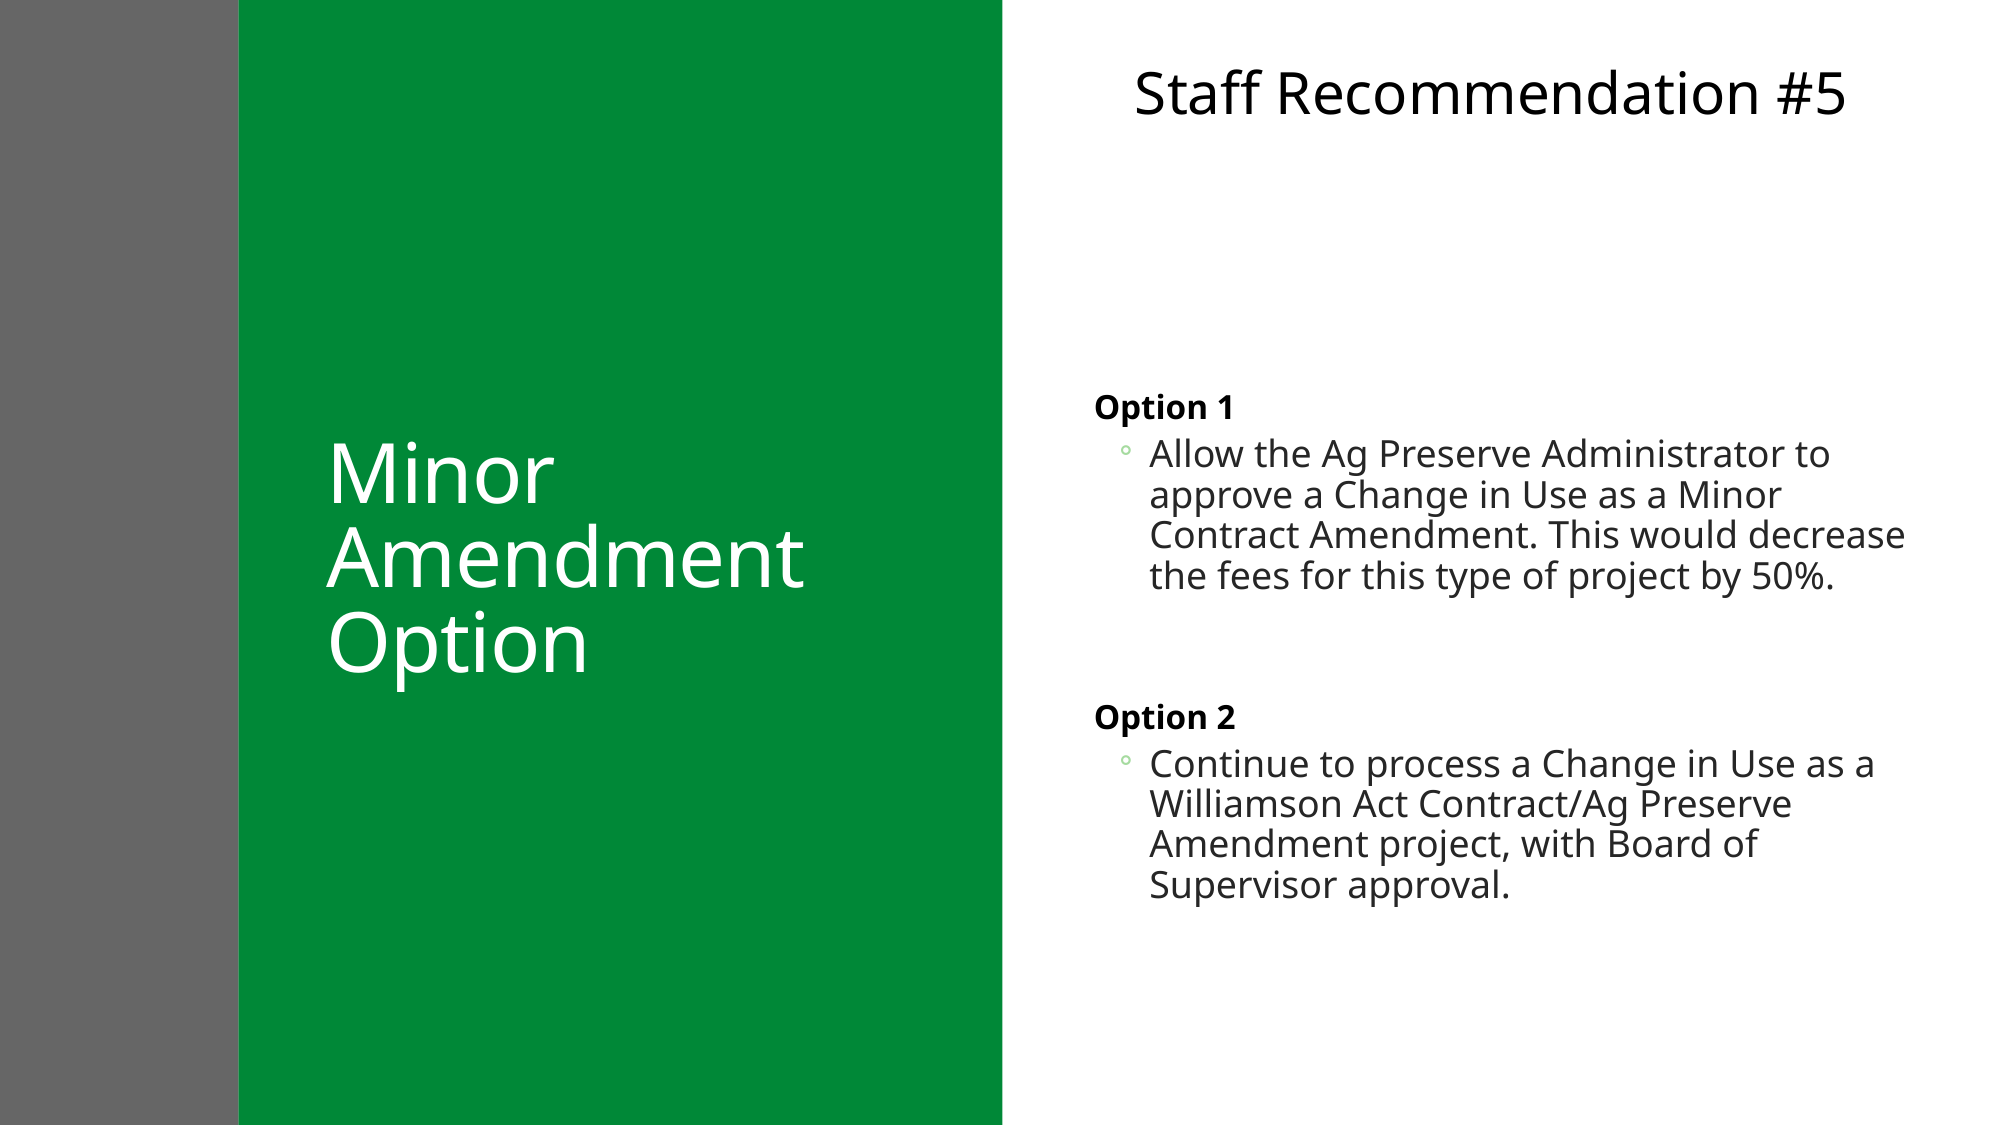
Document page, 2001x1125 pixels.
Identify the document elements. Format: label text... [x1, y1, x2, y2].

text_box [1004, 0, 2000, 1125]
text_box [240, 0, 1004, 1125]
text_box [0, 0, 240, 1125]
title Minor Amendment Option [311, 182, 923, 943]
text_box Staff Recommendation #5 [1120, 48, 1863, 134]
list Option 1 Allow the Ag Preserve Administrator to approve a Change in Use as a Minor Contract Amendment. This would decrease the fees for this type of project by 50%. Option 2 Continue to process a Change in Use as a Williamson Act Contract/Ag Preserve Amendment project, with Board of Supervisor approval. [1086, 269, 1916, 1029]
